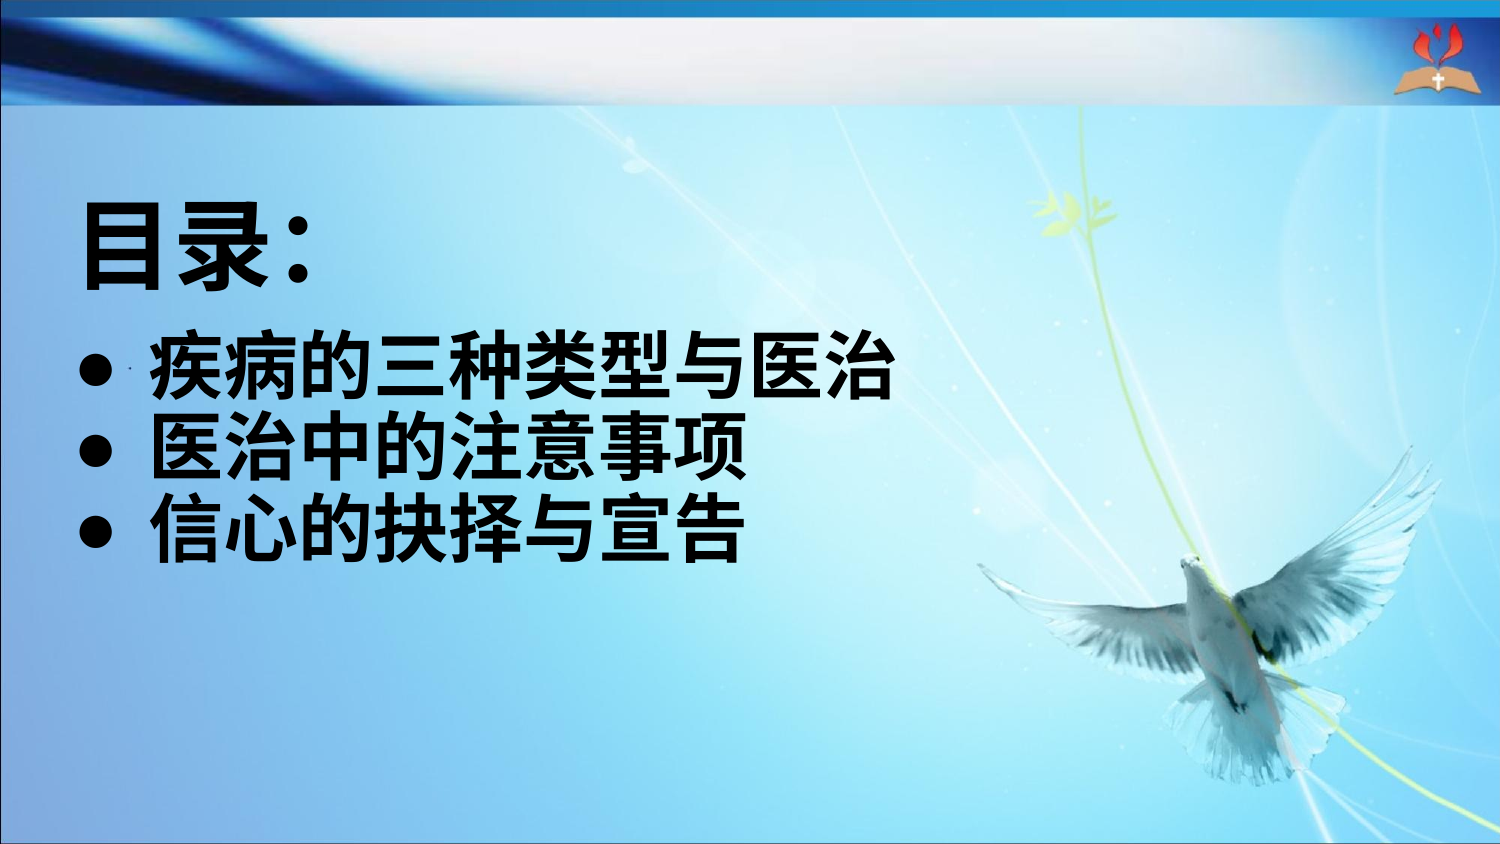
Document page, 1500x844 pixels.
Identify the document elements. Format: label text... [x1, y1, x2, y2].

picture [0, 0, 1500, 844]
subtitle 目录： 疾病的三种类型与医治 医治中的注意事项 信心的抉择与宣告 [62, 130, 1465, 812]
